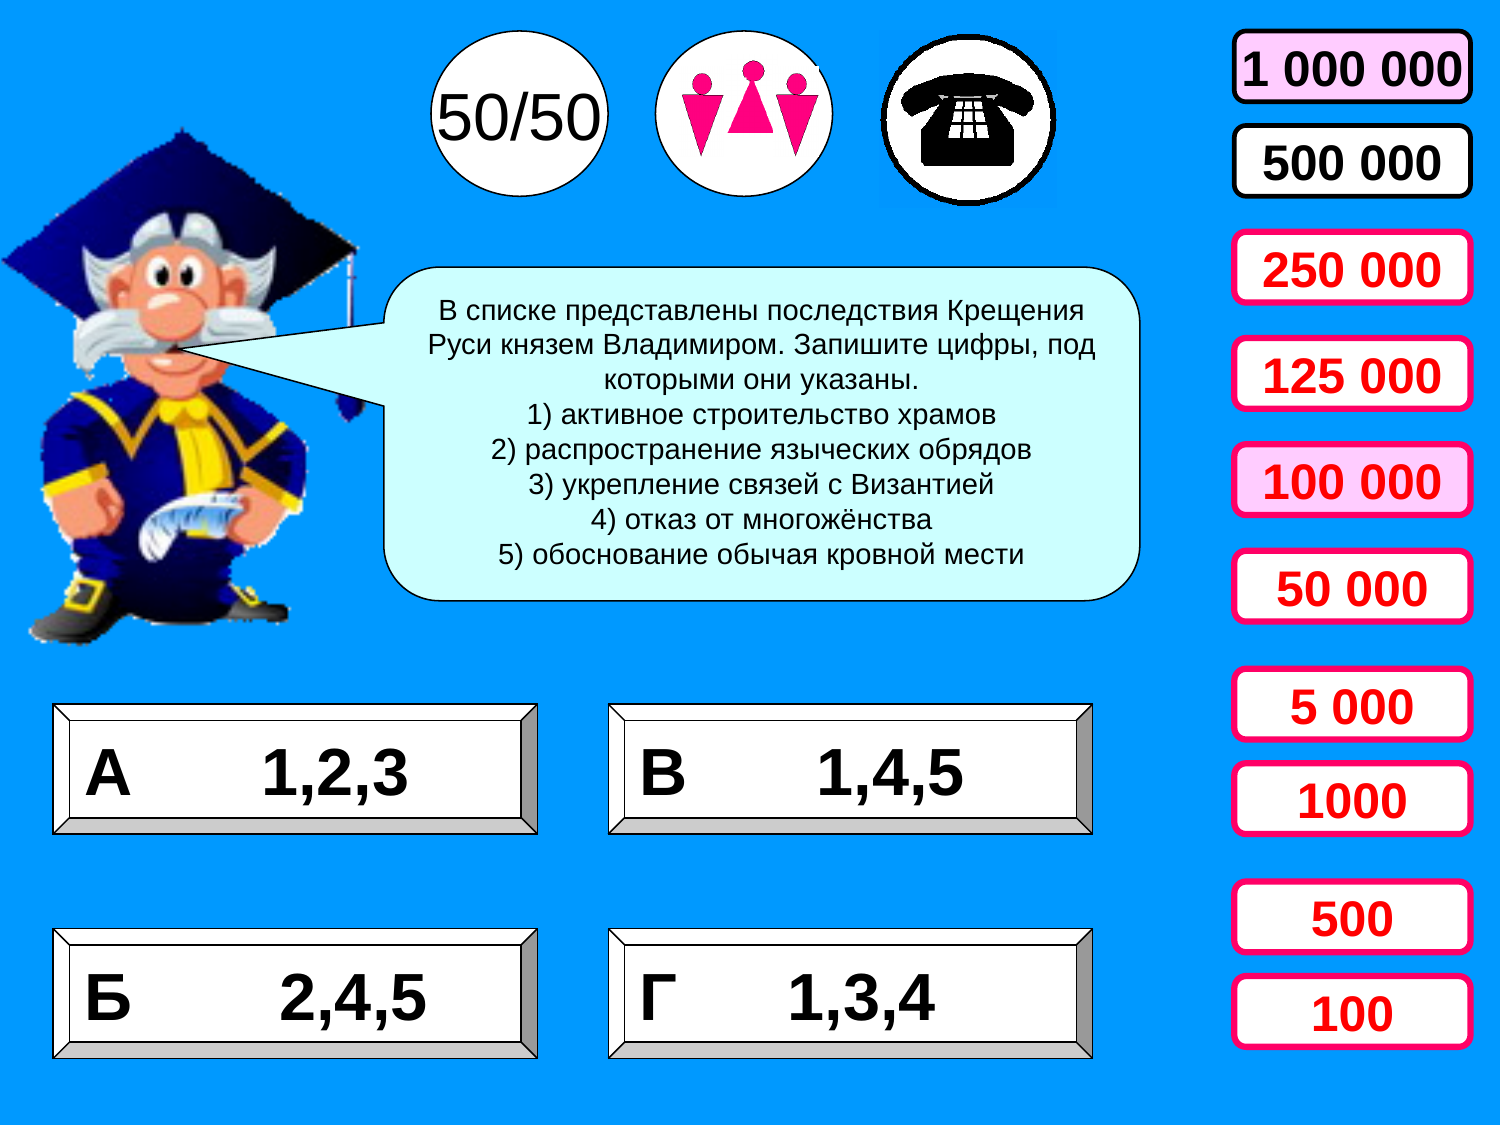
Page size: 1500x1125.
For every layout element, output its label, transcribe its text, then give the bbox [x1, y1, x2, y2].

text_box Б 2,4,5 [53, 928, 538, 1059]
text_box А 1,2,3 [53, 704, 538, 835]
text_box Г 1,3,4 [608, 928, 1093, 1059]
text_box 1000 [1234, 763, 1471, 835]
text_box 5 000 [1234, 668, 1471, 740]
text_box В списке представлены последствия Крещения Руси князем Владимиром. Запишите цифры, под которыми они указаны. 1) активное строительство храмов 2) распространение языческих обрядов 3) укрепление связей с Византией 4) отказ от многожёнства 5) обоснование обычая кровной мести [412, 267, 1140, 601]
text_box 1 000 000 [1234, 30, 1471, 102]
picture [0, 113, 408, 653]
text_box 50/50 [430, 30, 609, 197]
text_box 100 [1234, 976, 1471, 1047]
picture [879, 30, 1058, 208]
text_box 125 000 [1234, 337, 1471, 409]
text_box 50 000 [1234, 550, 1471, 622]
text_box 100 000 [1234, 444, 1471, 516]
text_box В 1,4,5 [608, 704, 1093, 835]
text_box 250 000 [1234, 231, 1471, 303]
text_box 500 [1234, 881, 1471, 953]
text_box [655, 30, 833, 197]
text_box 500 000 [1234, 125, 1471, 197]
